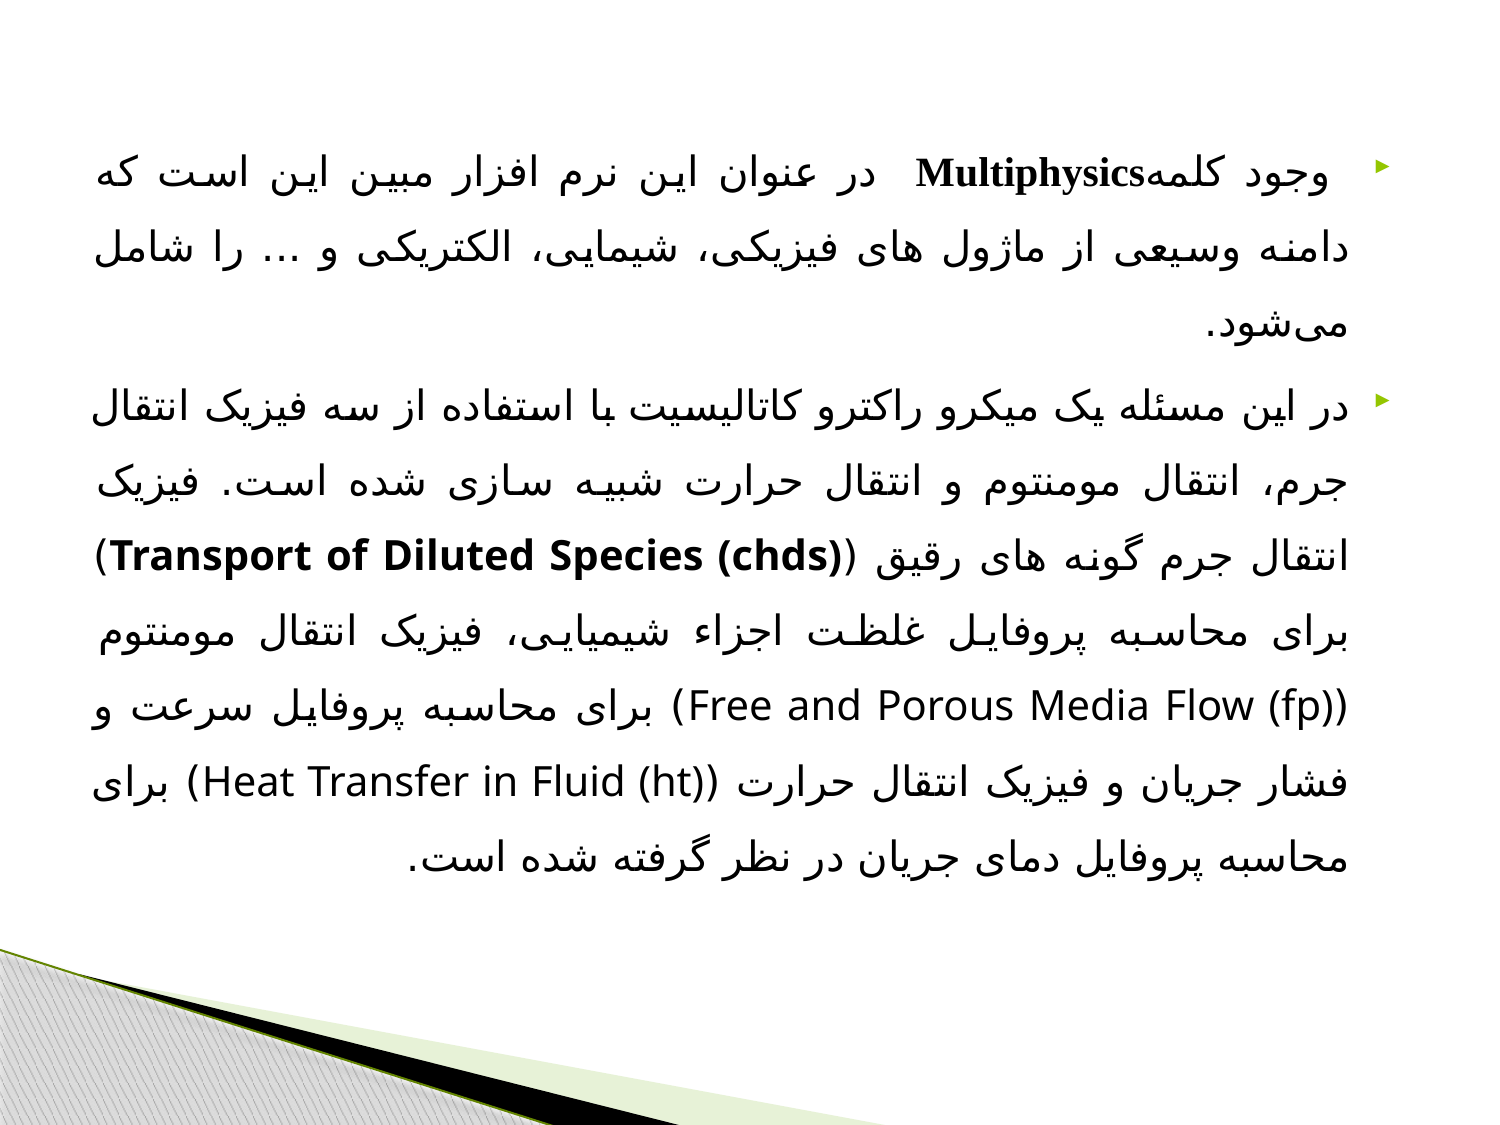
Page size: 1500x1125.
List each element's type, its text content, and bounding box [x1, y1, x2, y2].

list وجود کلمهMultiphysics در عنوان این نرم افزار مبین این است که دامنه وسیعی از ماژول های فیزیکی، شیمایی، الکتریکی و ... را شامل می‌شود. در این مسئله یک میکرو راکترو کاتالیسیت با استفاده از سه فیزیک انتقال جرم، انتقال مومنتوم و انتقال حرارت شبیه سازی شده است. فیزیک انتقال جرم گونه های رقیق (Transport of Diluted Species (chds)) برای محاسبه پروفایل غلظت اجزاء شیمیایی، فیزیک انتقال مومنتوم (Free and Porous Media Flow (fp)) برای محاسبه پروفایل سرعت و فشار جریان و فیزیک انتقال حرارت (Heat Transfer in Fluid (ht)) برای محاسبه پروفایل دمای جریان در نظر گرفته شده است. [75, 112, 1425, 986]
